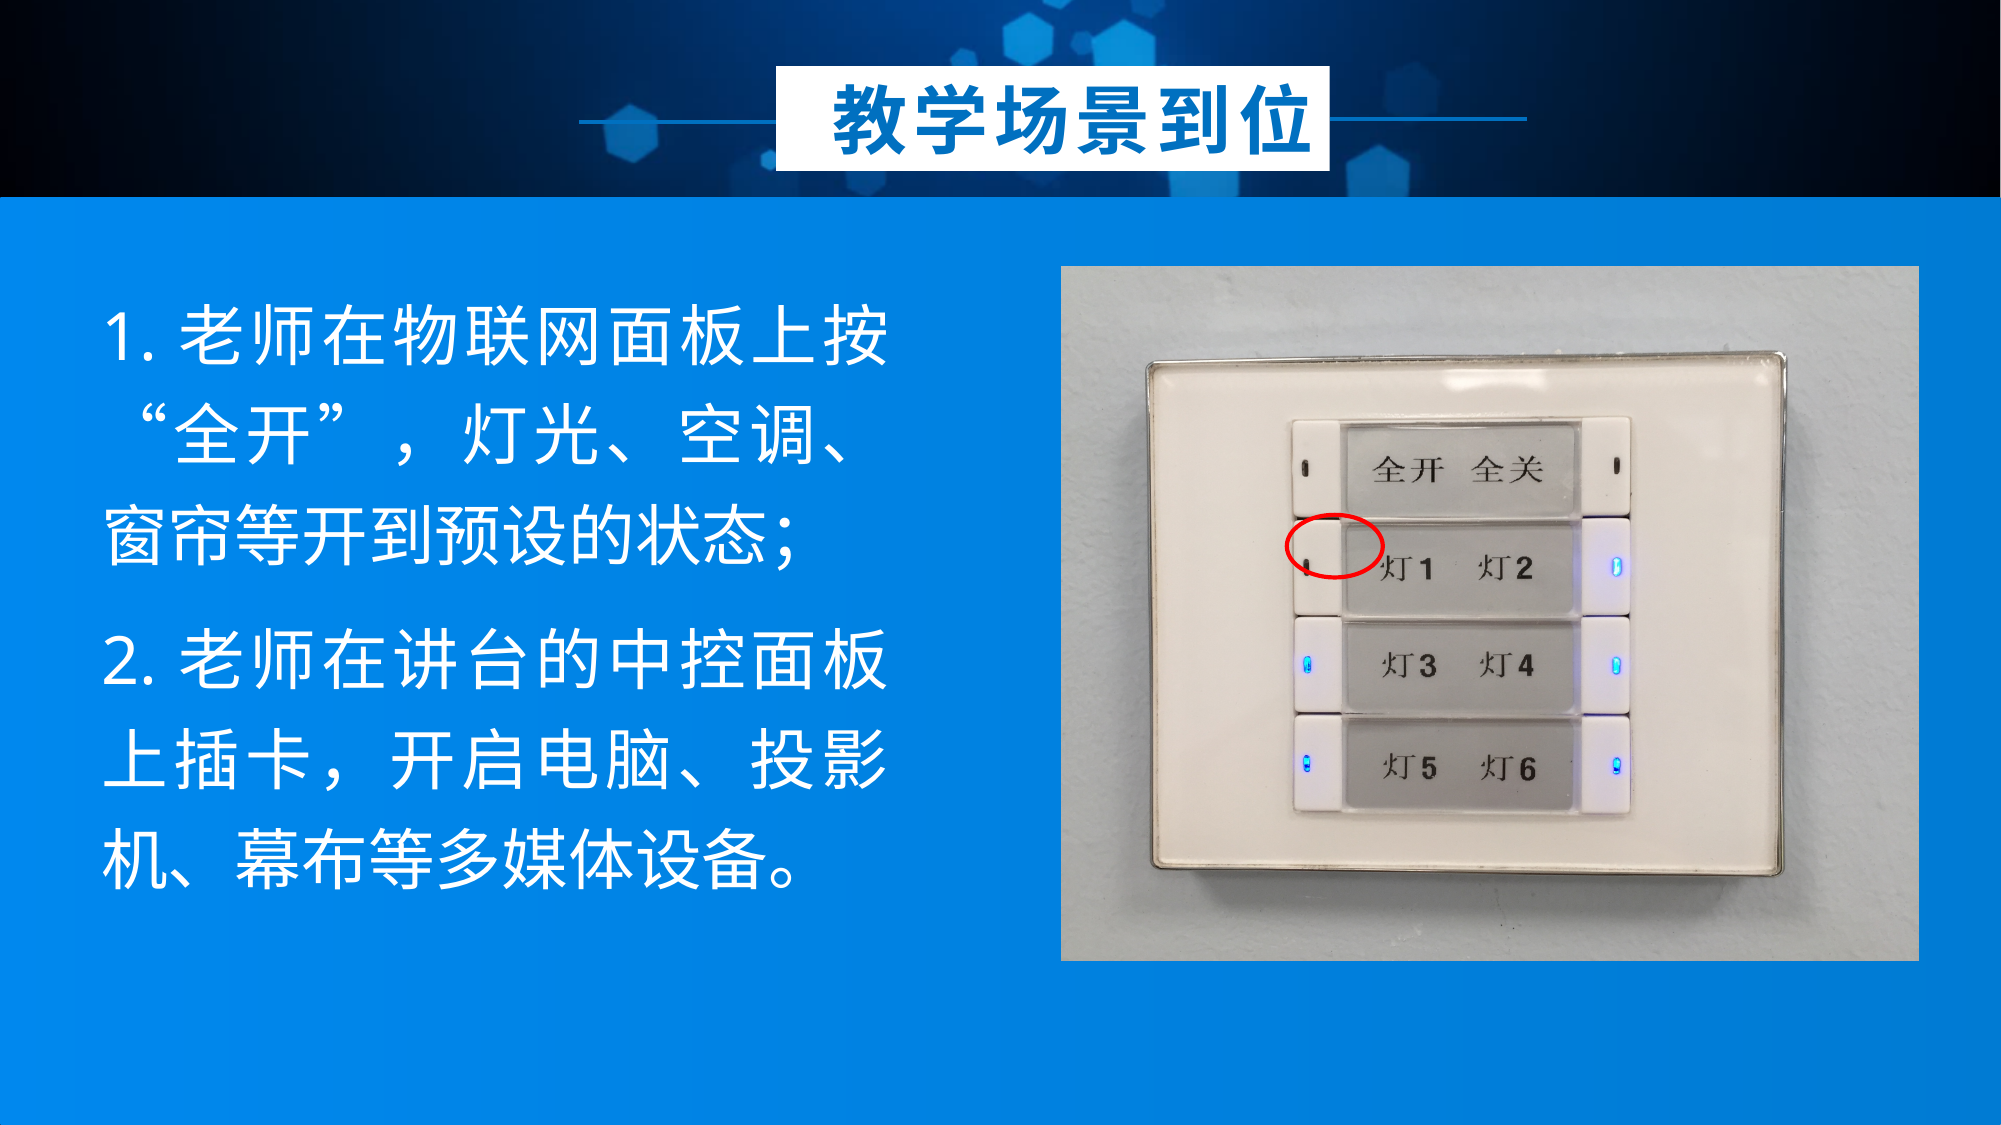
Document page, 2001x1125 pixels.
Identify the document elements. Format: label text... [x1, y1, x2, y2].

text_box 教学场景到位 [776, 66, 1330, 171]
picture [1061, 265, 1920, 961]
picture [0, 0, 2001, 196]
text_box [0, 196, 2001, 1125]
text_box 1.老师在物联网面板上按“全开”，灯光、空调、窗帘等开到预设的状态； 2.老师在讲台的中控面板上插卡，开启电脑、投影机、幕布等多媒体设备。 [86, 266, 905, 906]
